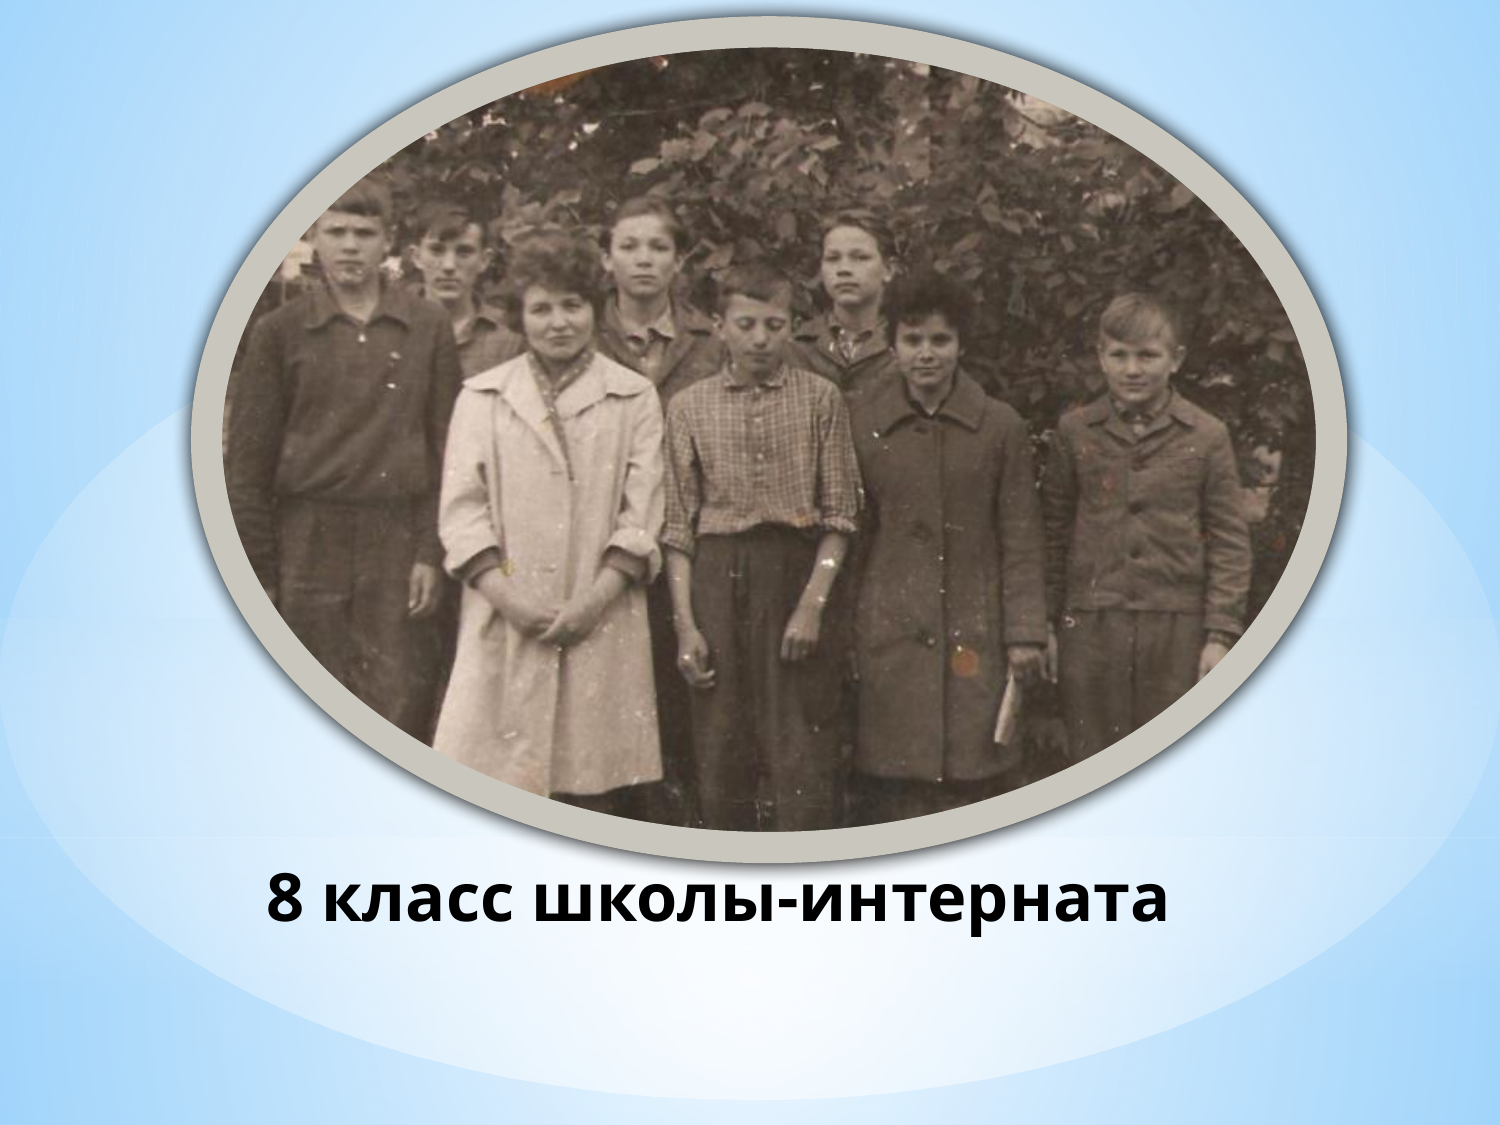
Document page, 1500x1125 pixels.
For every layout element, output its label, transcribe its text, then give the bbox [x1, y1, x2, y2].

picture [206, 31, 1332, 848]
text_box 8 класс школы-интерната [162, 847, 1275, 943]
